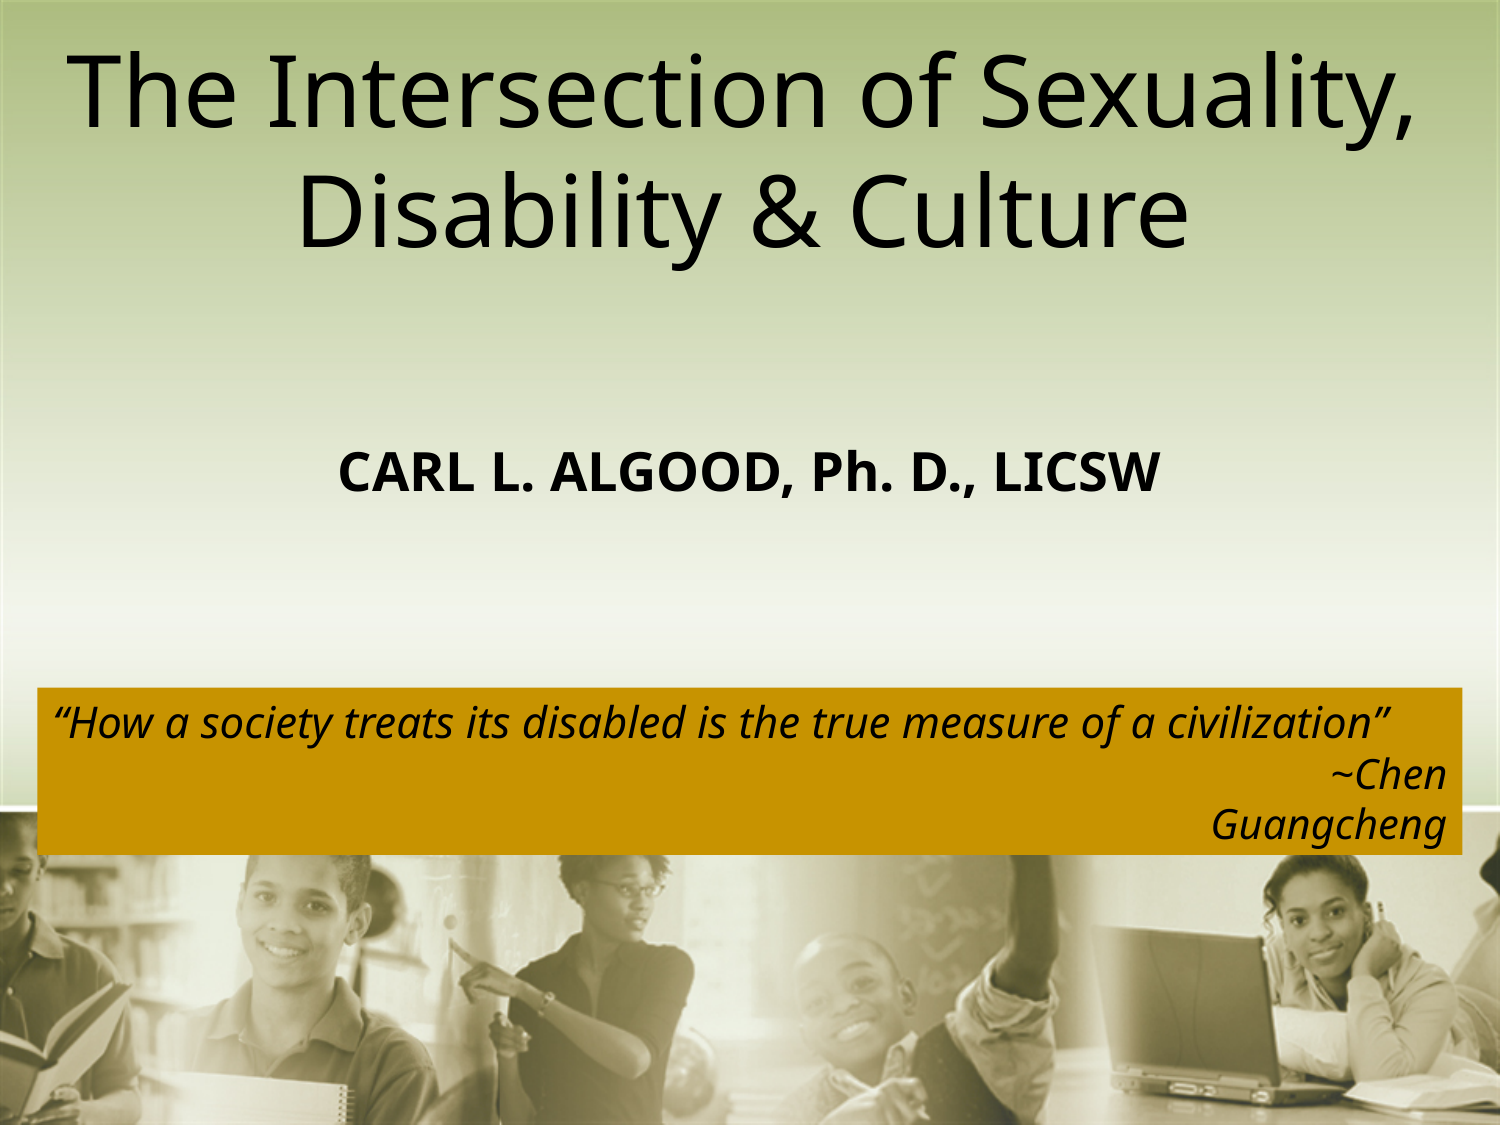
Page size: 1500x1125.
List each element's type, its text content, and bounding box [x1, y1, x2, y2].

text_box “How a society treats its disabled is the true measure of a civilization” ~Chen Guangcheng [37, 687, 1463, 855]
text_box CARL L. ALGOOD, Ph. D., LICSW [212, 437, 1288, 650]
picture [0, 0, 1500, 1125]
title The Intersection of Sexuality, Disability & Culture [12, 0, 1476, 276]
